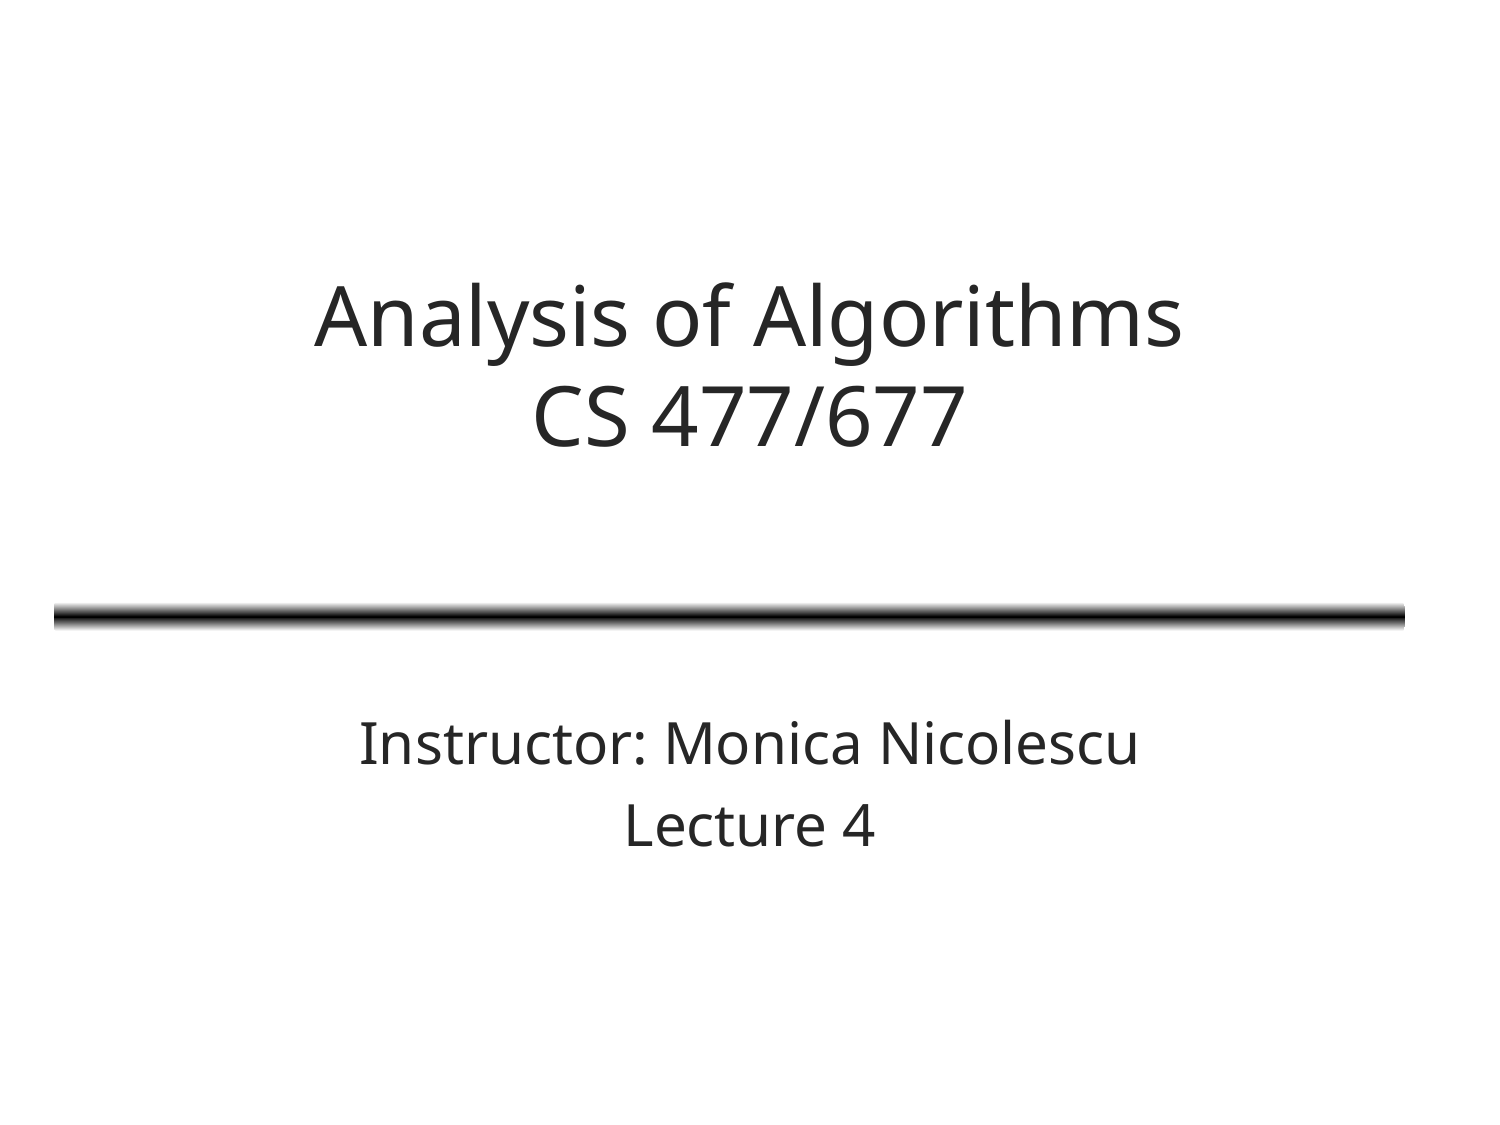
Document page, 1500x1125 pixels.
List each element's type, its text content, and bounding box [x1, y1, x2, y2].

subtitle Instructor: Monica Nicolescu Lecture 4 [224, 698, 1276, 987]
title Analysis of Algorithms CS 477/677 [112, 180, 1388, 547]
